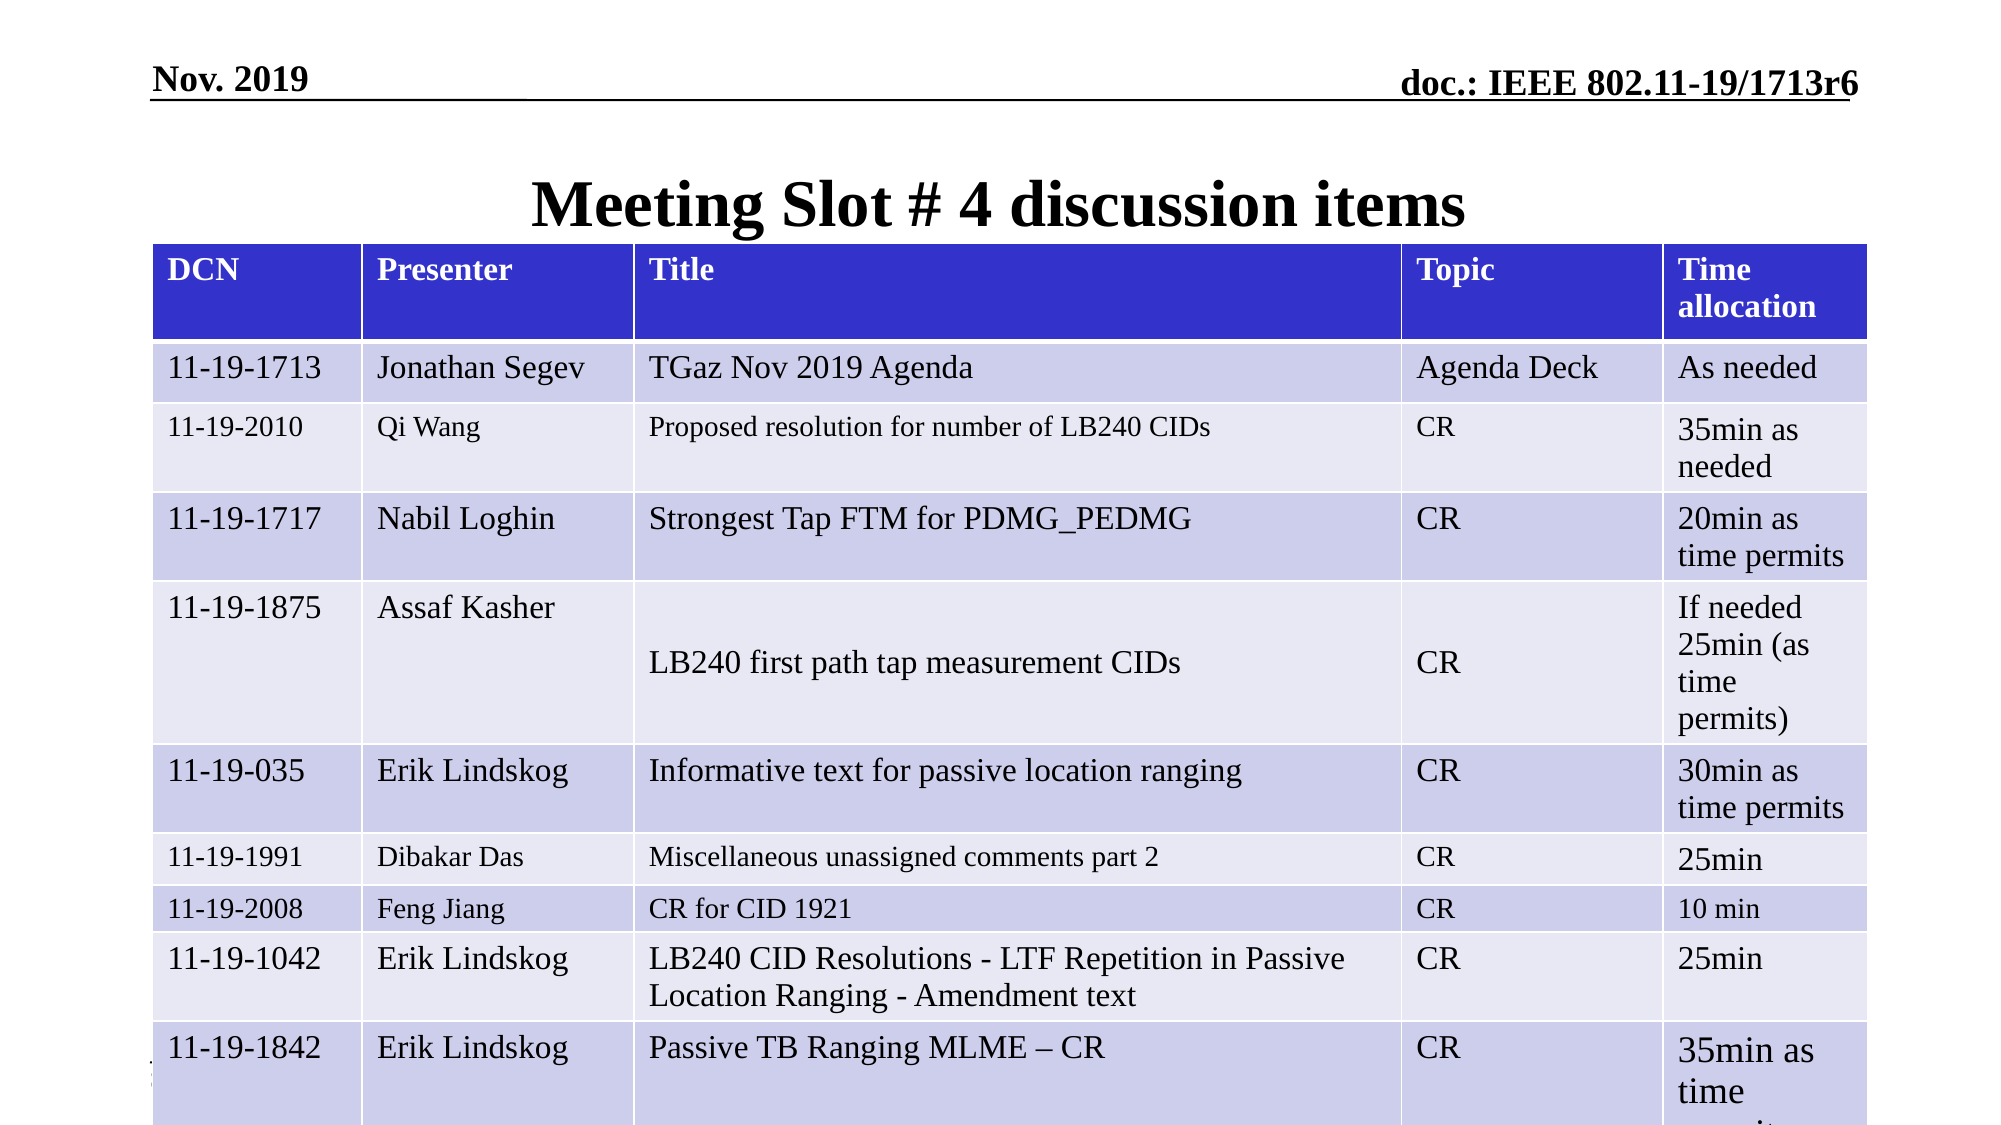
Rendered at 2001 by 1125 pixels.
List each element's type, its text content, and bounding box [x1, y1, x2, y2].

table_cell Jonathan Segev [363, 344, 633, 402]
table_cell CR [1402, 886, 1662, 931]
table_cell Strongest Tap FTM for PDMG_PEDMG [635, 493, 1401, 580]
table_cell LB240 first path tap measurement CIDs [635, 582, 1401, 743]
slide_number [152, 54, 563, 100]
table_cell CR [1402, 582, 1662, 743]
table_header Time allocation [1664, 244, 1867, 339]
table_cell As needed [1664, 344, 1867, 402]
table_cell Dibakar Das [363, 834, 633, 884]
table_cell 11-19-035 [153, 745, 361, 832]
table_cell 35min as time permits [1664, 1022, 1867, 1125]
table_cell Proposed resolution for number of LB240 CIDs [635, 404, 1401, 491]
table_cell Erik Lindskog [363, 745, 633, 832]
title Meeting Slot # 4 discussion items [149, 112, 1850, 288]
table_cell Erik Lindskog [363, 933, 633, 1020]
table_cell 35min as needed [1664, 404, 1867, 491]
table_cell Feng Jiang [363, 886, 633, 931]
table_cell 11-19-2008 [153, 886, 361, 931]
table_cell Qi Wang [363, 404, 633, 491]
table_header Topic [1402, 244, 1662, 339]
table_cell 30min as time permits [1664, 745, 1867, 832]
table_cell 11-19-1042 [153, 933, 361, 1020]
table_cell 11-19-1717 [153, 493, 361, 580]
table_cell Erik Lindskog [363, 1022, 633, 1125]
table_cell 11-19-1842 [153, 1022, 361, 1125]
table_cell CR [1402, 404, 1662, 491]
table_cell 20min as time permits [1664, 493, 1867, 580]
table_cell If needed 25min (as time permits) [1664, 582, 1867, 743]
table_header DCN [153, 244, 361, 339]
table_header Presenter [363, 244, 633, 339]
table_cell CR [1402, 1022, 1662, 1125]
table_cell Assaf Kasher [363, 582, 633, 743]
table_cell TGaz Nov 2019 Agenda [635, 344, 1401, 402]
table_cell 11-19-2010 [153, 404, 361, 491]
table_cell 11-19-1713 [153, 344, 361, 402]
table_cell Agenda Deck [1402, 344, 1662, 402]
table_cell Informative text for passive location ranging [635, 745, 1401, 832]
table_cell LB240 CID Resolutions - LTF Repetition in Passive Location Ranging - Amendment text [635, 933, 1401, 1020]
table_cell CR [1402, 834, 1662, 884]
table_cell 11-19-1875 [153, 582, 361, 743]
table_cell CR [1402, 493, 1662, 580]
table_cell Nabil Loghin [363, 493, 633, 580]
table_cell CR for CID 1921 [635, 886, 1401, 931]
table_cell Passive TB Ranging MLME – CR [635, 1022, 1401, 1125]
table_cell CR [1402, 745, 1662, 832]
table_cell Miscellaneous unassigned comments part 2 [635, 834, 1401, 884]
table_cell 11-19-1991 [153, 834, 361, 884]
table_header Title [635, 244, 1401, 339]
table_cell CR [1402, 933, 1662, 1020]
table_cell 25min [1664, 933, 1867, 1020]
table_cell 10 min [1664, 886, 1867, 931]
table_cell 25min [1664, 834, 1867, 884]
